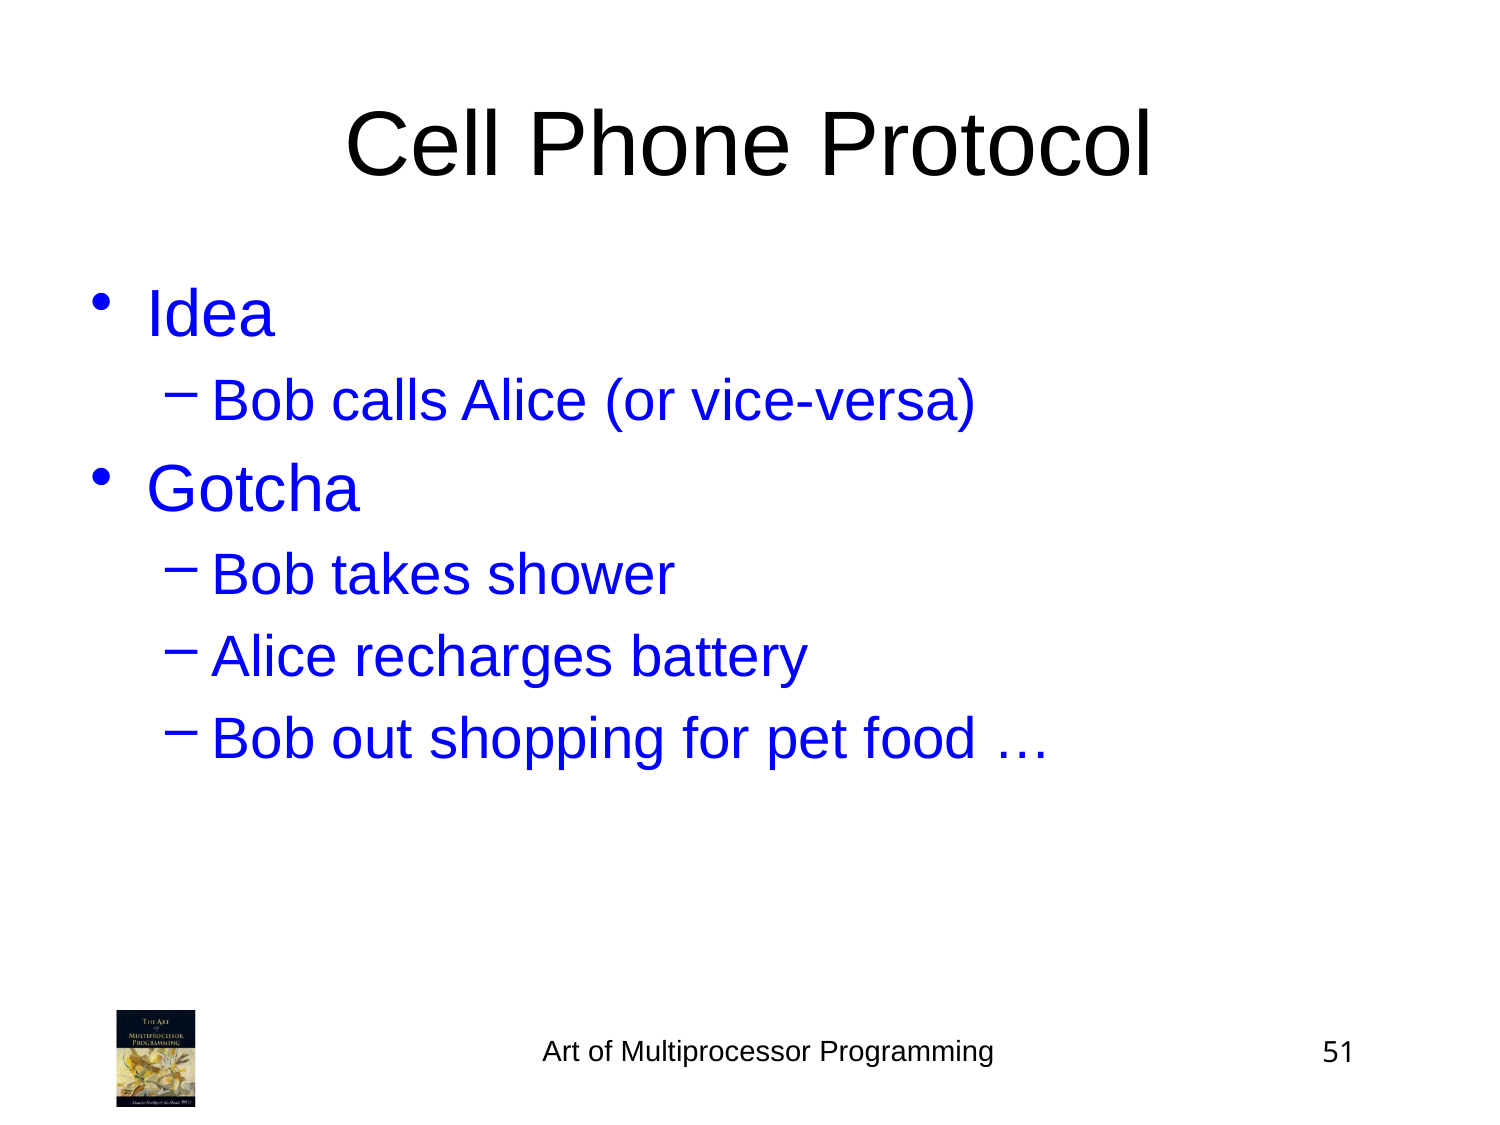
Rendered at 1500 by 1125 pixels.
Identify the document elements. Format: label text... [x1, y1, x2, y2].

picture [107, 1010, 204, 1107]
list Idea Bob calls Alice (or vice-versa) Gotcha Bob takes shower Alice recharges battery Bob out shopping for pet food … [75, 262, 1425, 1005]
text_box 51 [1058, 1025, 1371, 1101]
title Cell Phone Protocol [75, 45, 1425, 233]
footer Art of Multiprocessor Programming [512, 1024, 1026, 1103]
